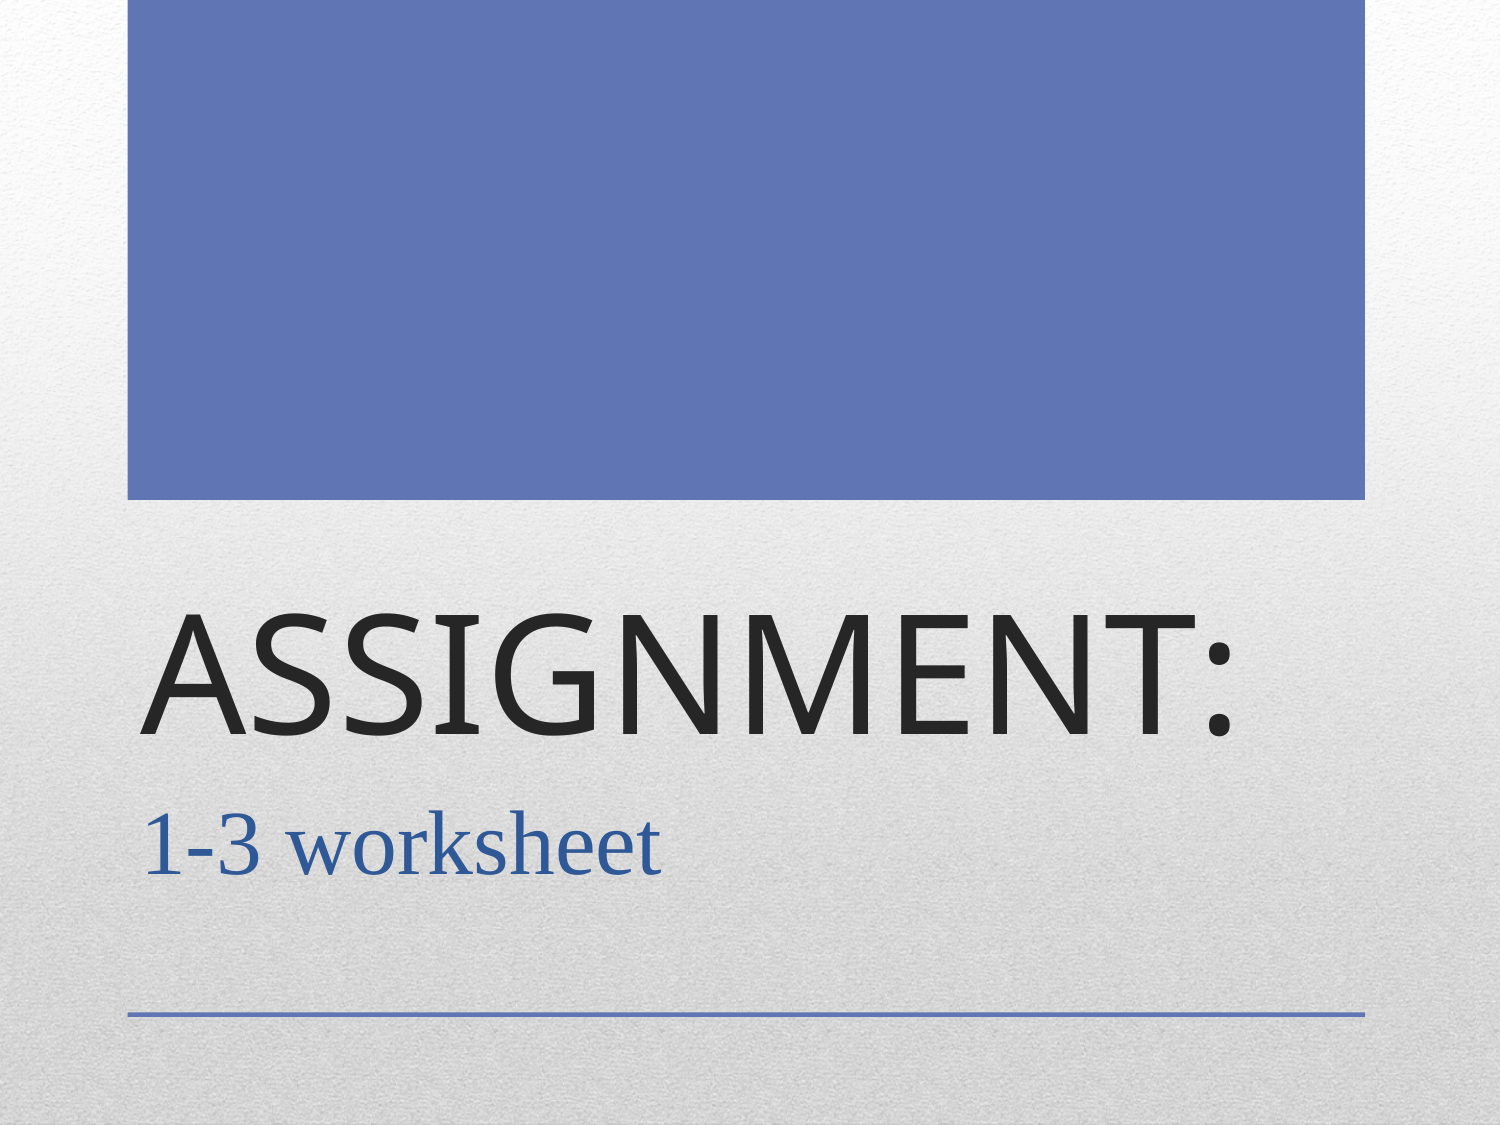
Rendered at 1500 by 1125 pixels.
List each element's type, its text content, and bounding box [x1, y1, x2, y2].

subtitle 1-3 worksheet [125, 774, 1250, 938]
title ASSIGNMENT: [125, 525, 1363, 775]
